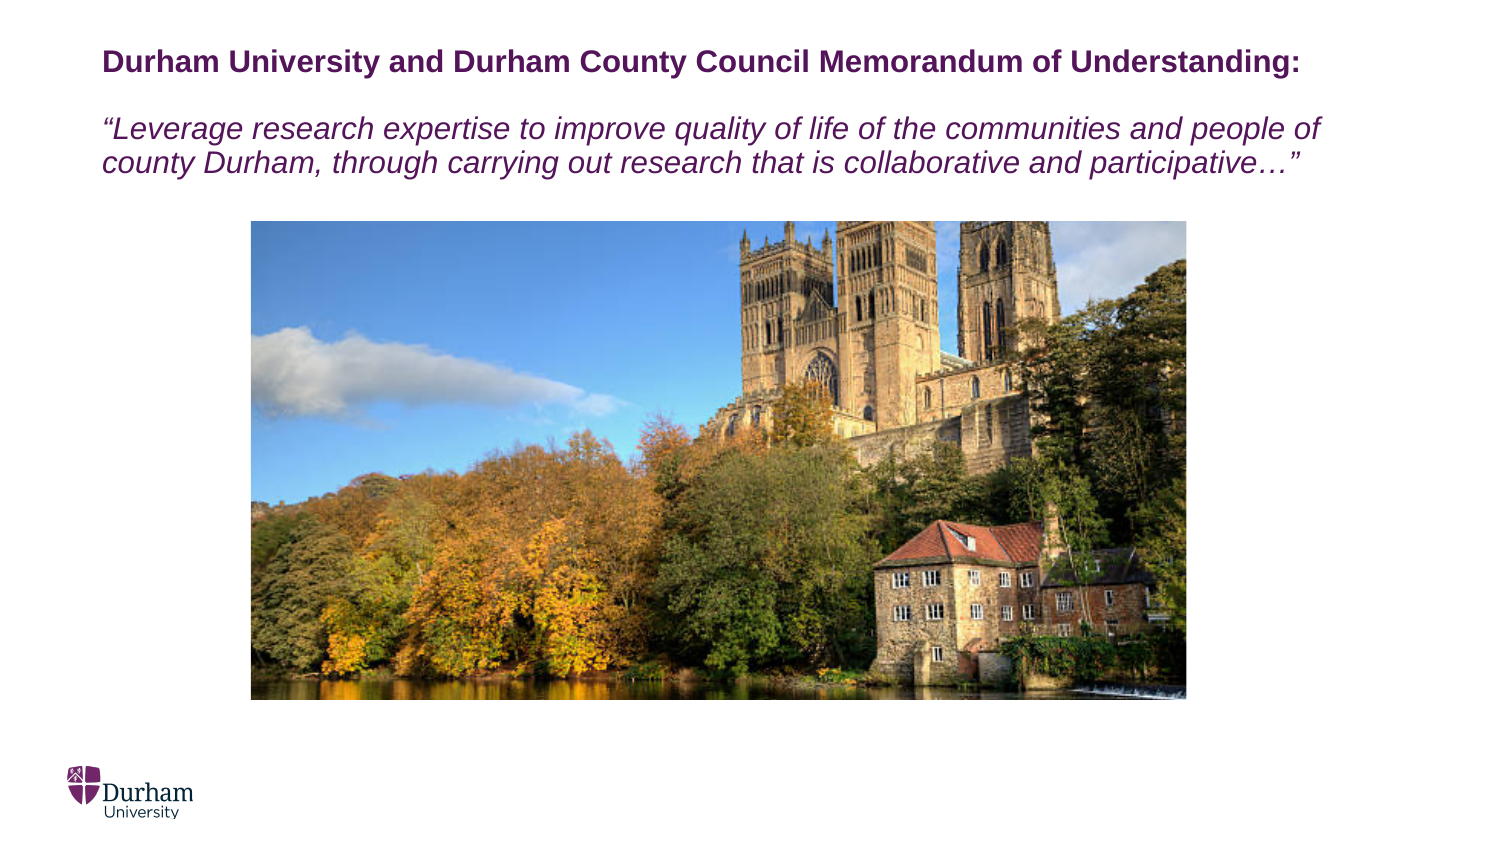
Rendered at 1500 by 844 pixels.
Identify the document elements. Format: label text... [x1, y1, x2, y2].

title Durham University and Durham County Council Memorandum of Understanding: “Leverage research expertise to improve quality of life of the communities and people of county Durham, through carrying out research that is collaborative and participative…” [101, 45, 1399, 187]
picture [250, 221, 1187, 701]
